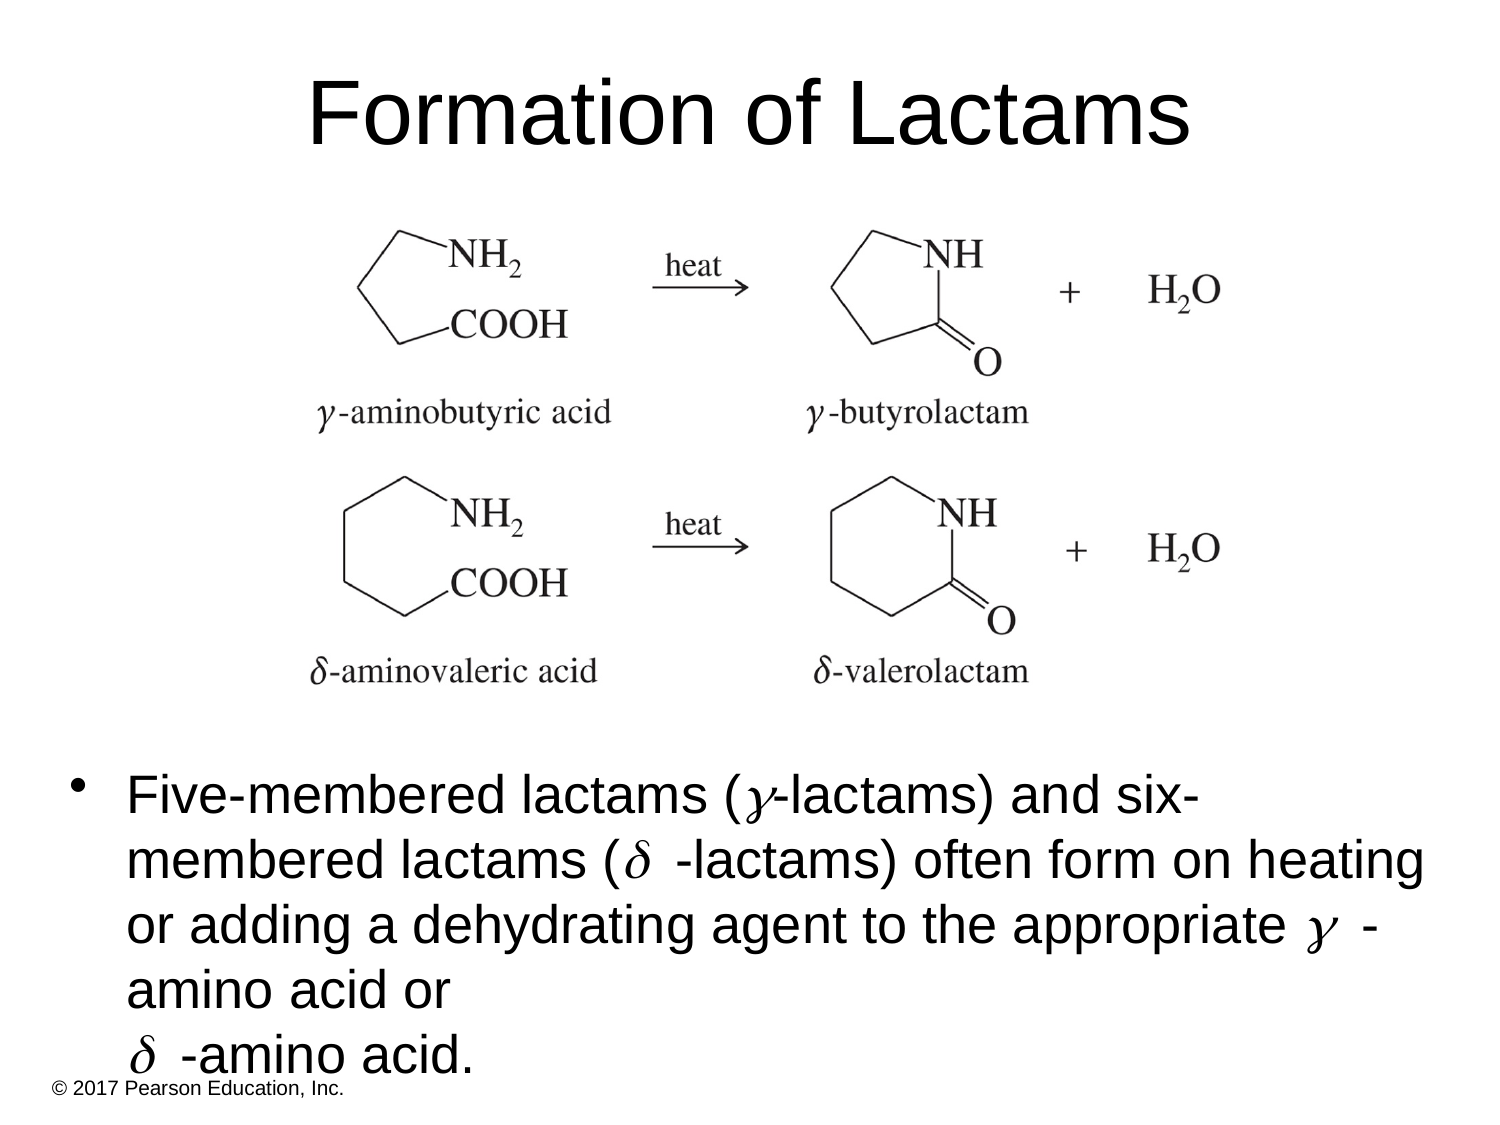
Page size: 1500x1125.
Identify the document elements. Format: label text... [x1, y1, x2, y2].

picture [303, 222, 1227, 687]
text_box Five-membered lactams (-lactams) and six-membered lactams ( -lactams) often form on heating or adding a dehydrating agent to the appropriate  -amino acid or  -amino acid. [55, 751, 1475, 1052]
title Formation of Lactams [75, 45, 1425, 233]
